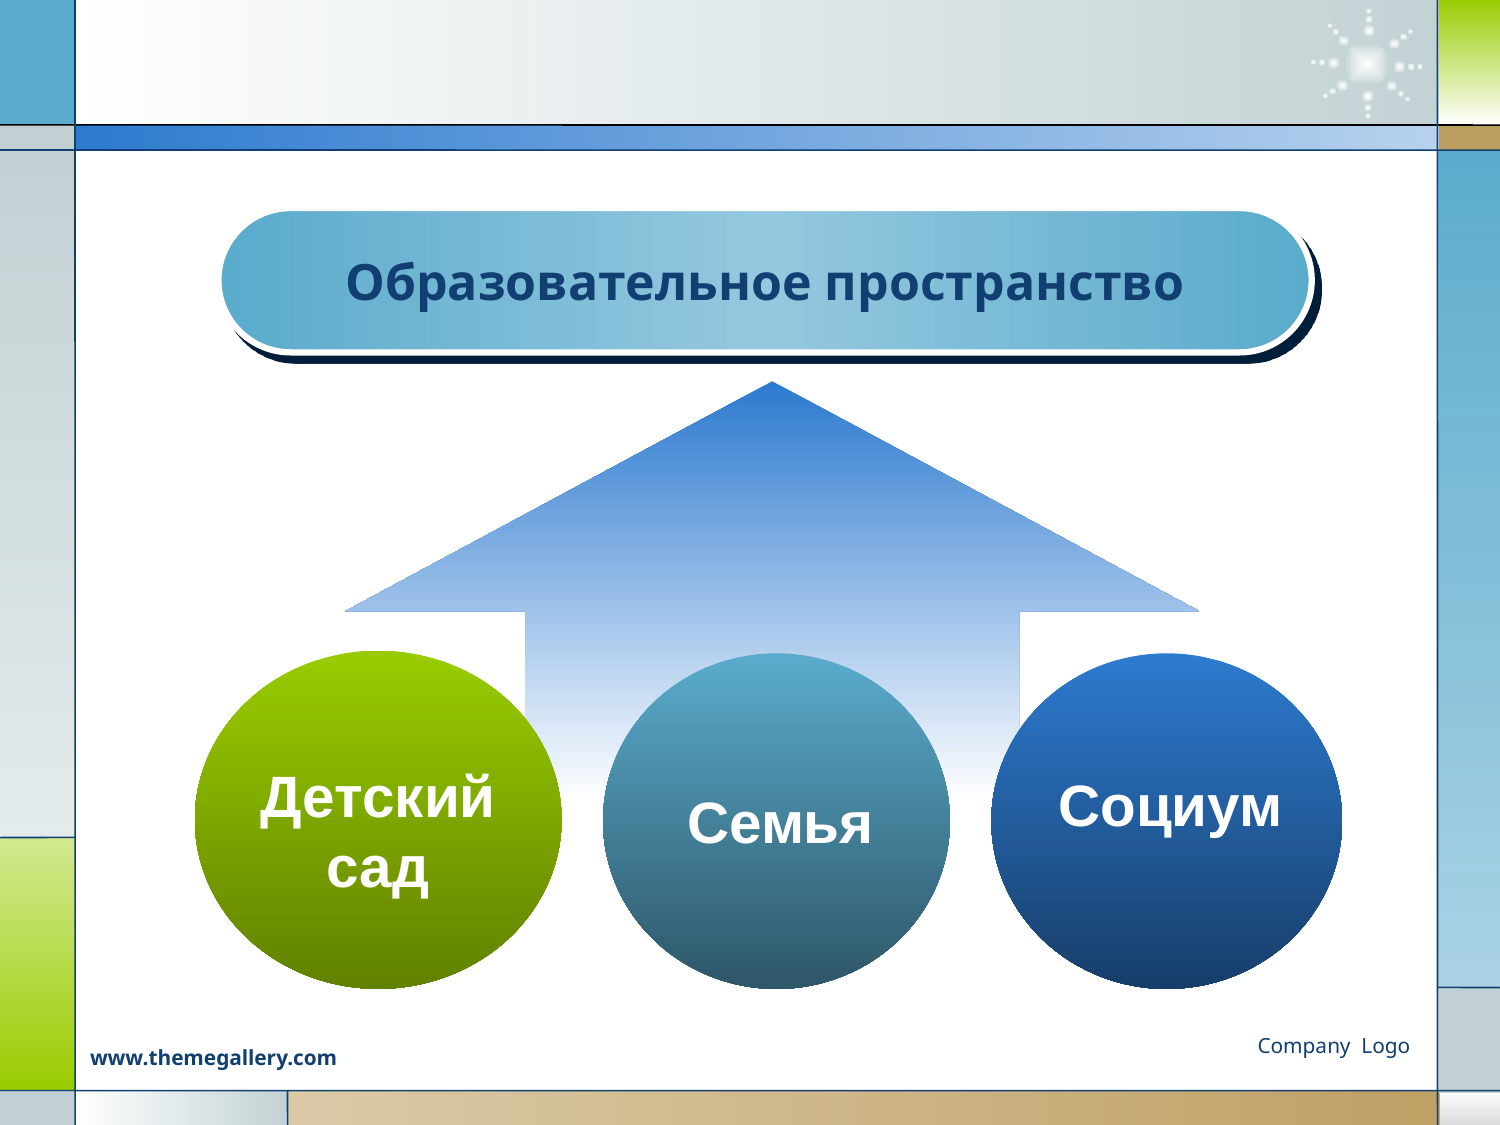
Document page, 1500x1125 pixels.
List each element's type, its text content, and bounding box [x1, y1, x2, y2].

slide_number www.themegallery.com [75, 1037, 425, 1078]
footer Company Logo [950, 1025, 1425, 1080]
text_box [194, 208, 1343, 989]
